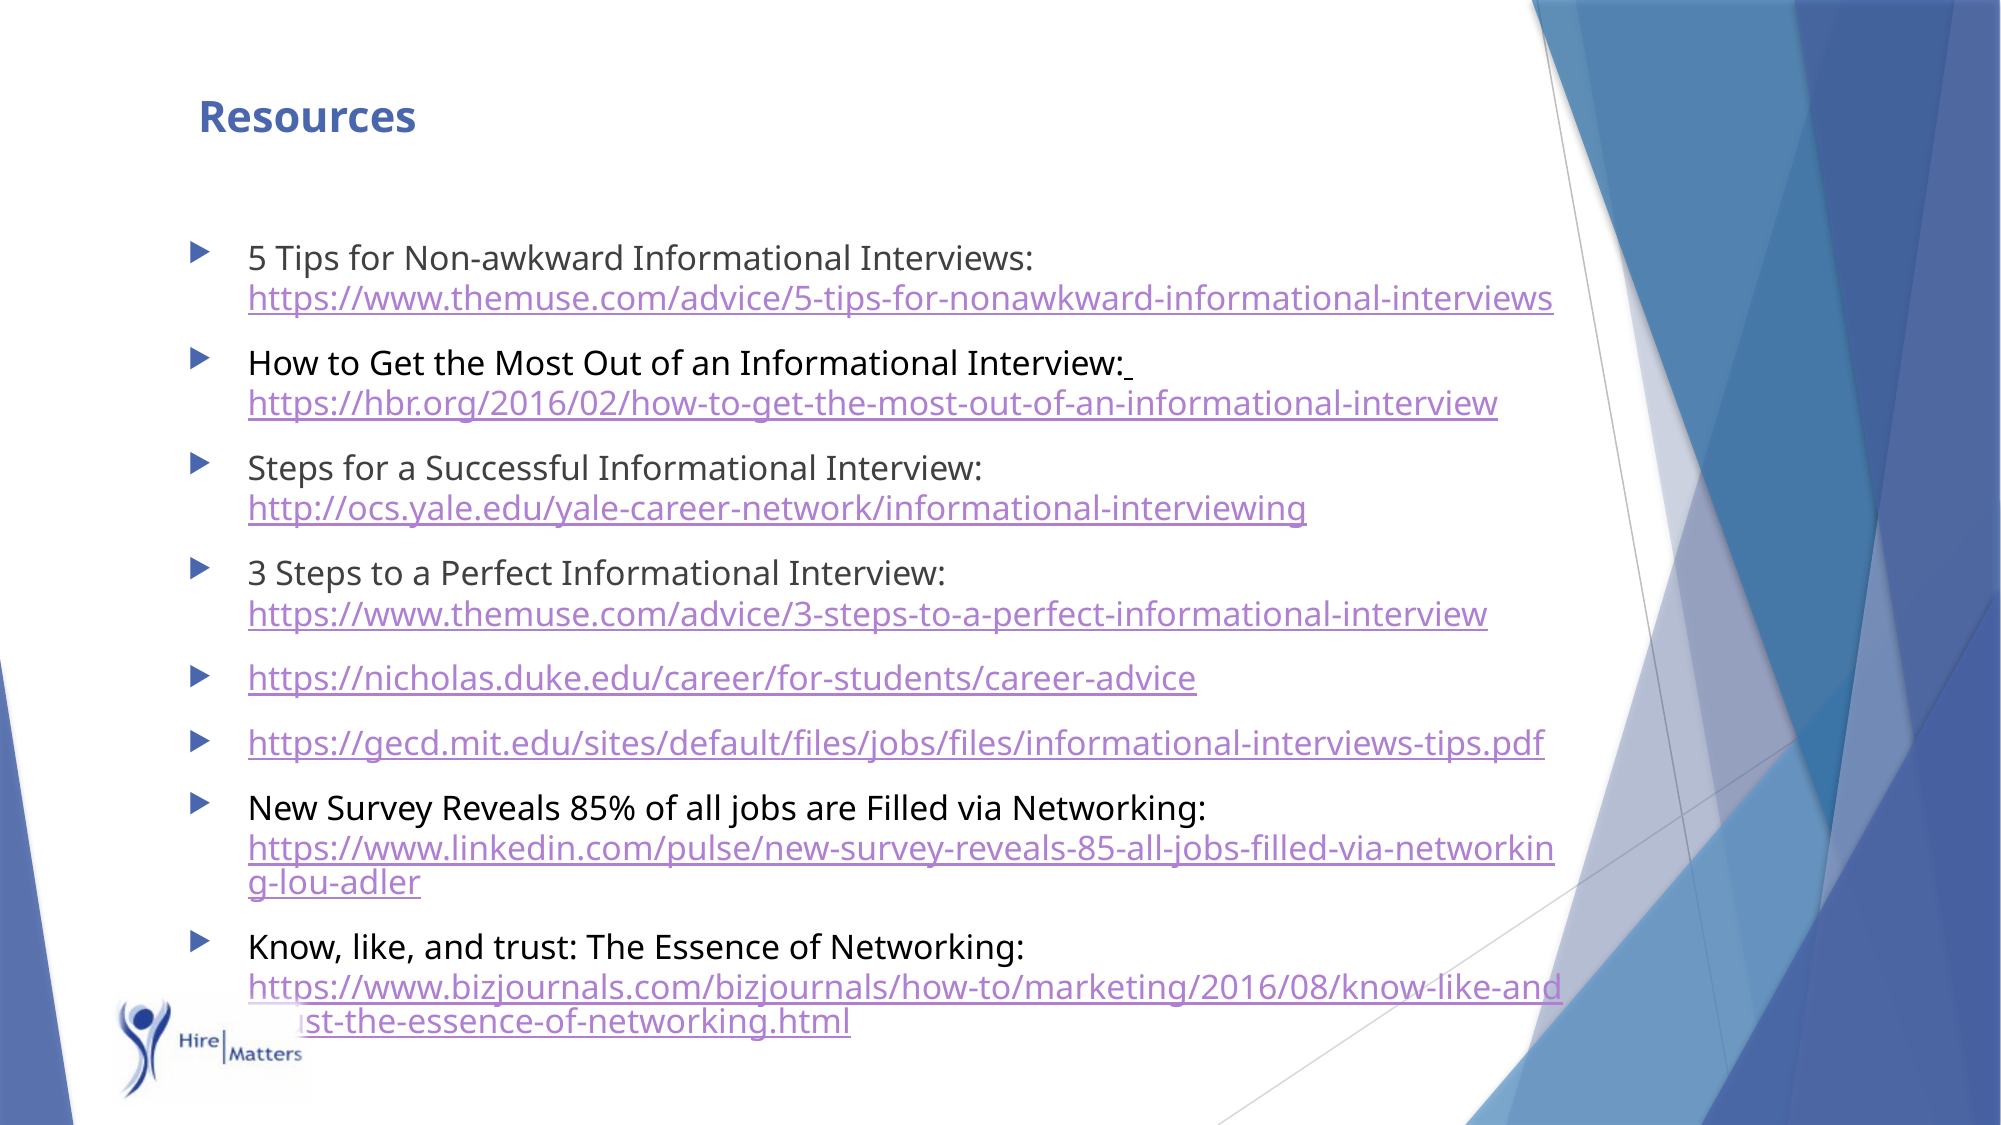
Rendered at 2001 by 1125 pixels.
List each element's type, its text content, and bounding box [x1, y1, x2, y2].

picture [110, 990, 313, 1110]
list 5 Tips for Non-awkward Informational Interviews: https://www.themuse.com/advice/5-tips-for-nonawkward-informational-interviews How to Get the Most Out of an Informational Interview: https://hbr.org/2016/02/how-to-get-the-most-out-of-an-informational-interview Steps for a Successful Informational Interview: http://ocs.yale.edu/yale-career-network/informational-interviewing 3 Steps to a Perfect Informational Interview: https://www.themuse.com/advice/3-steps-to-a-perfect-informational-interview https://nicholas.duke.edu/career/for-students/career-advice https://gecd.mit.edu/sites/default/files/jobs/files/informational-interviews-tips.pdf New Survey Reveals 85% of all jobs are Filled via Networking: https://www.linkedin.com/pulse/new-survey-reveals-85-all-jobs-filled-via-networking-lou-adler Know, like, and trust: The Essence of Networking: https://www.bizjournals.com/bizjournals/how-to/marketing/2016/08/know-like-and-trust-the-essence-of-networking.html [172, 228, 1584, 992]
title Resources [172, 82, 1460, 197]
